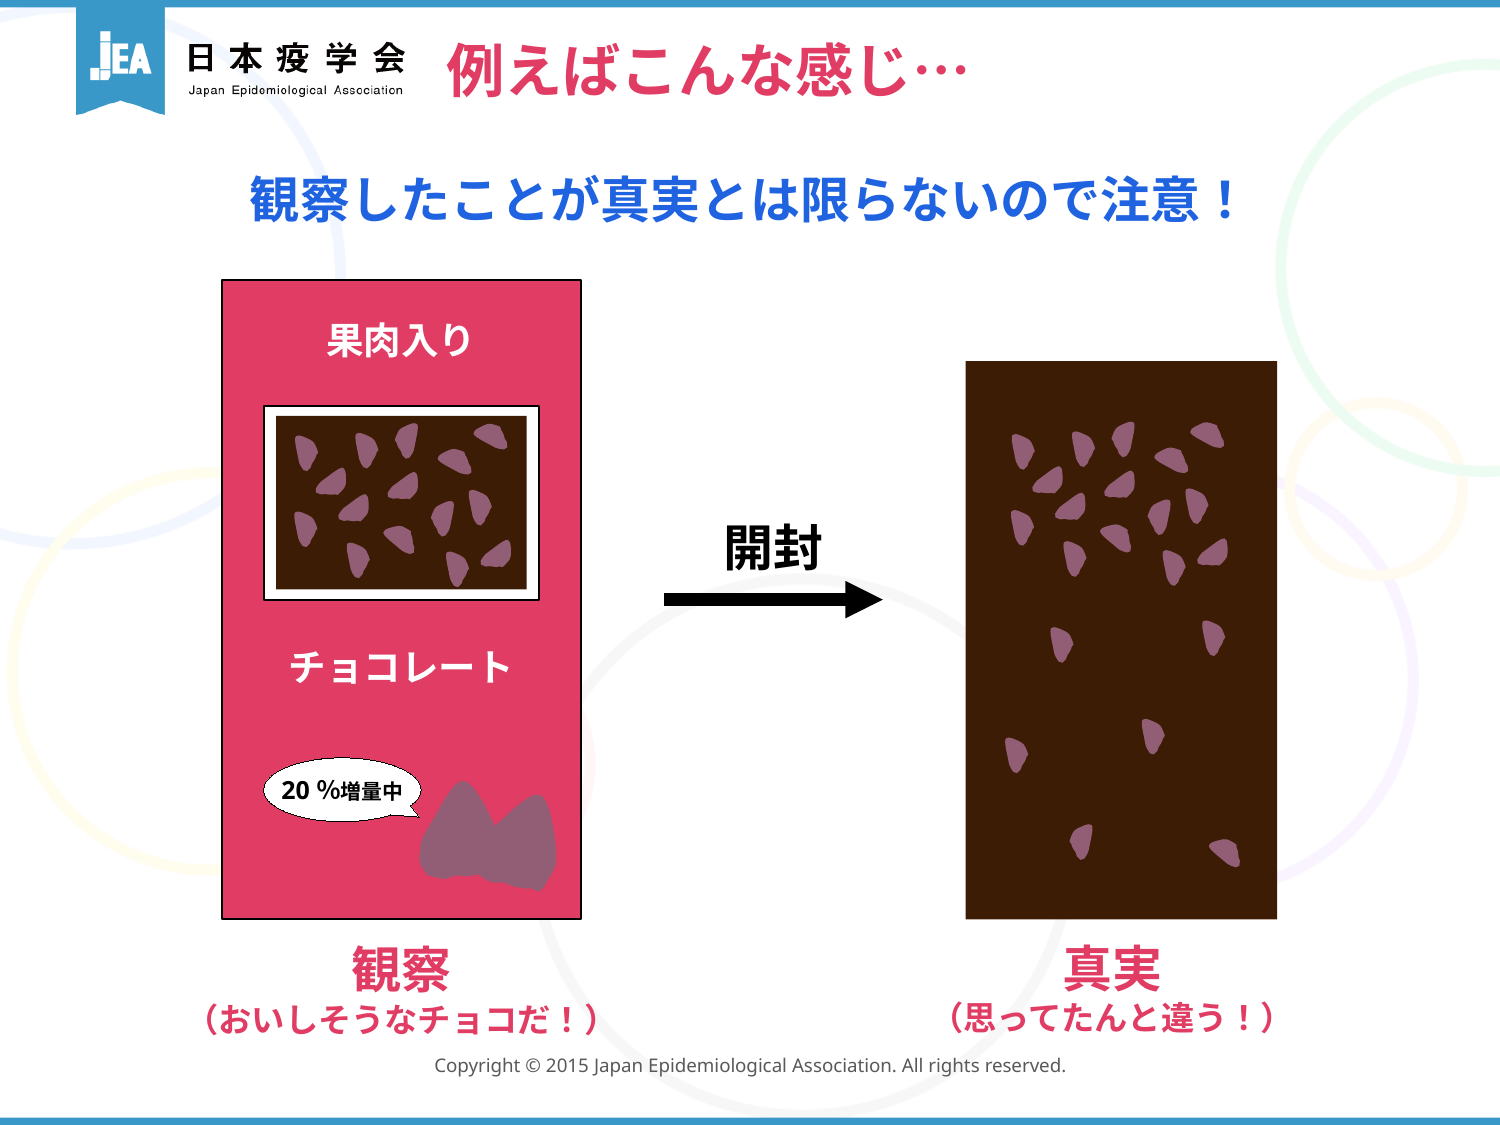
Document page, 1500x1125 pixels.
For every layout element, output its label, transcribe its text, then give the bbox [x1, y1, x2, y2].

title 例えばこんな感じ… [430, 7, 1500, 112]
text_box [934, 360, 1290, 1046]
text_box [203, 279, 600, 1048]
picture [76, 8, 405, 115]
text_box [664, 508, 884, 600]
text_box 観察したことが真実とは限らないので注意！ [235, 161, 1265, 236]
